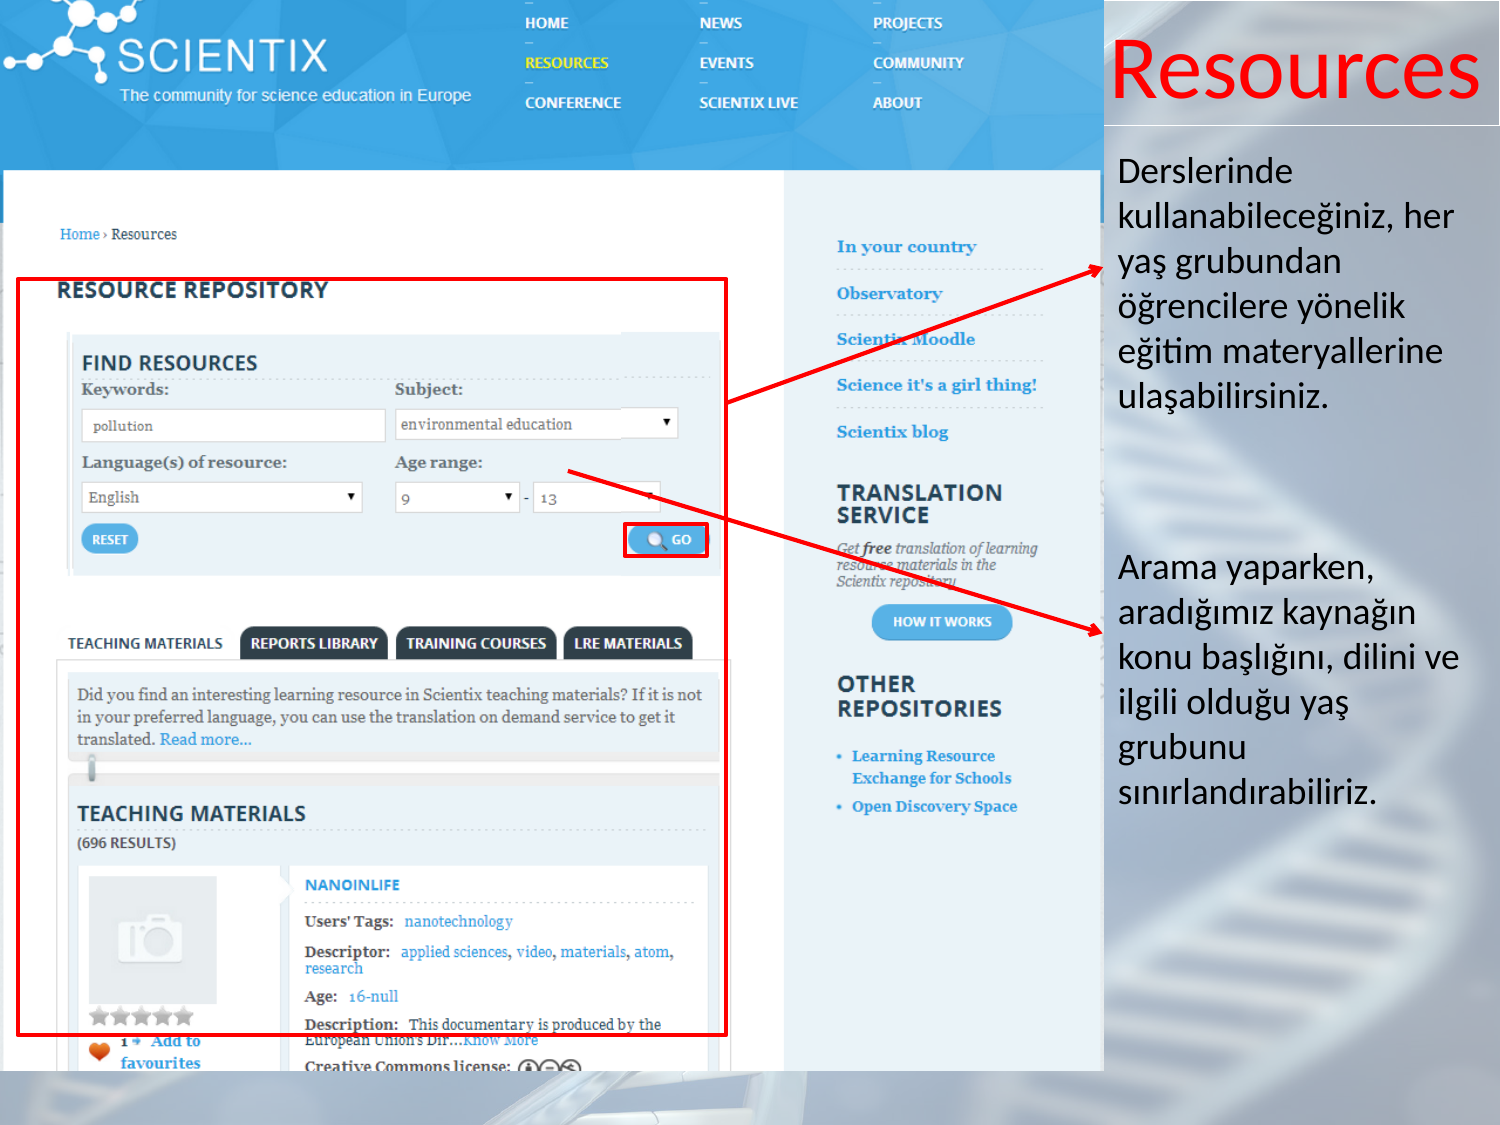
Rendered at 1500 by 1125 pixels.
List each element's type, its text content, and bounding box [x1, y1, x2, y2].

title Resources [1104, 0, 1500, 126]
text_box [726, 266, 1104, 404]
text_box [567, 470, 1103, 634]
picture [0, 0, 1104, 1071]
text_box Arama yaparken, aradığımız kaynağın konu başlığını, dilini ve ilgili olduğu yaş grubunu sınırlandırabiliriz. [1107, 534, 1500, 820]
text_box Derslerinde kullanabileceğiniz, her yaş grubundan öğrencilere yönelik eğitim materyallerine ulaşabilirsiniz. [1107, 138, 1500, 424]
